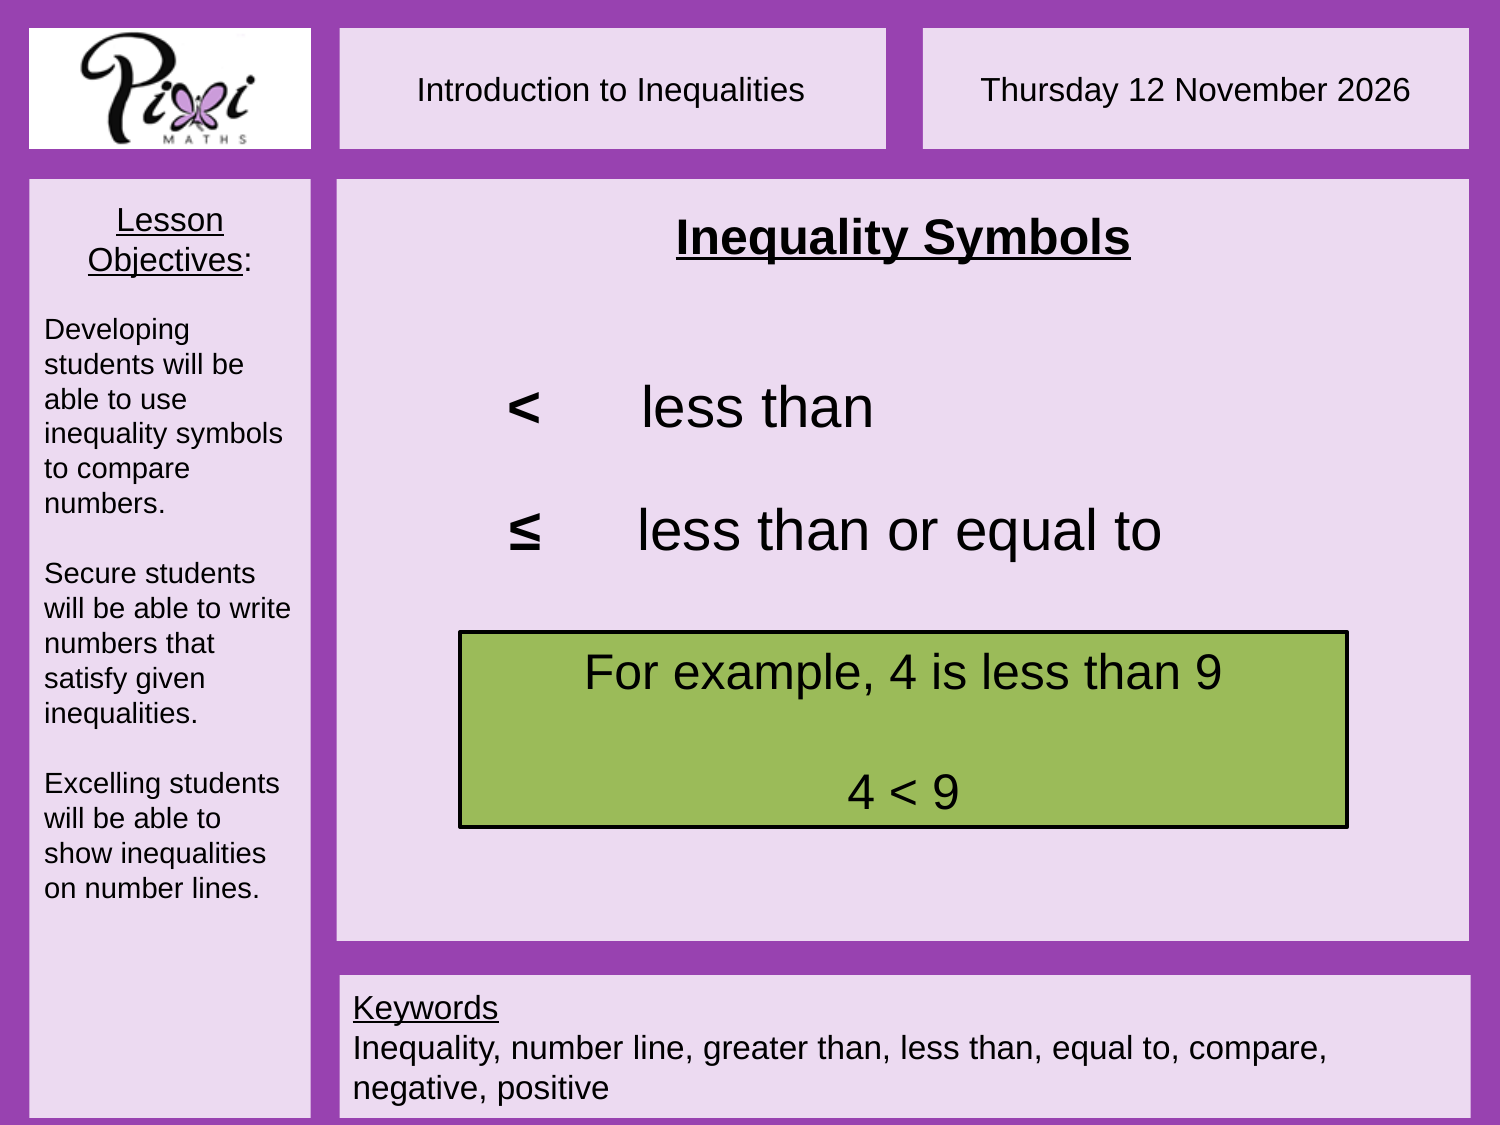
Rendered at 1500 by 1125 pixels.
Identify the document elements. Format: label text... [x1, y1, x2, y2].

text_box less than [626, 361, 891, 447]
text_box For example, 4 is less than 9 4 < 9 [458, 630, 1349, 829]
text_box < [476, 361, 557, 447]
text_box less than or equal to [622, 485, 1179, 570]
text_box Inequality Symbols [348, 196, 1459, 272]
picture [0, 0, 1500, 1125]
text_box ≤ [494, 485, 557, 570]
